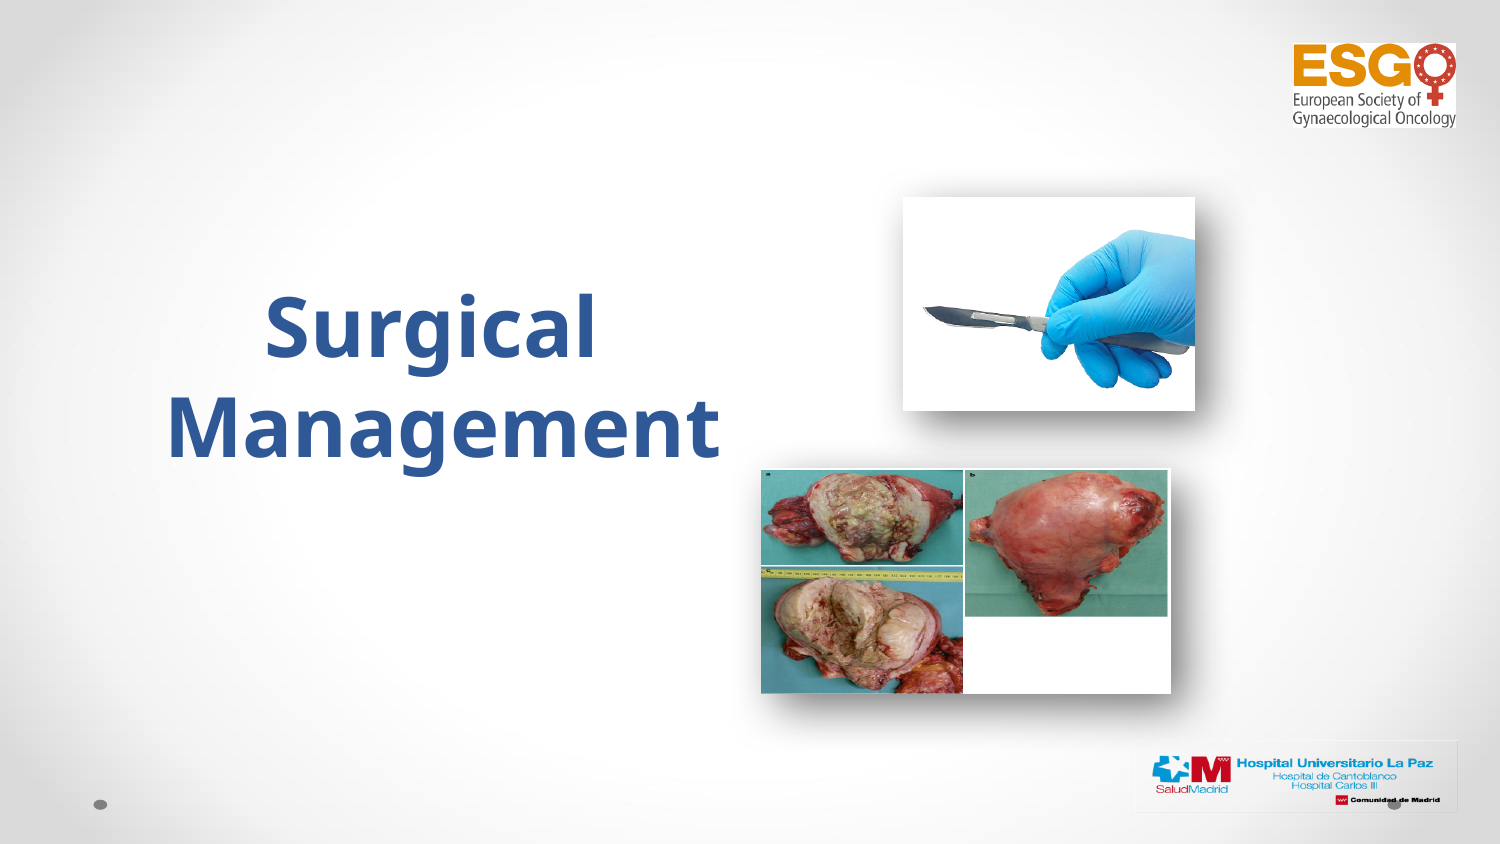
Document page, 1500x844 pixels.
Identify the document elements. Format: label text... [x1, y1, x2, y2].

picture [0, 0, 1500, 844]
text_box Surgical Management [0, 268, 885, 391]
